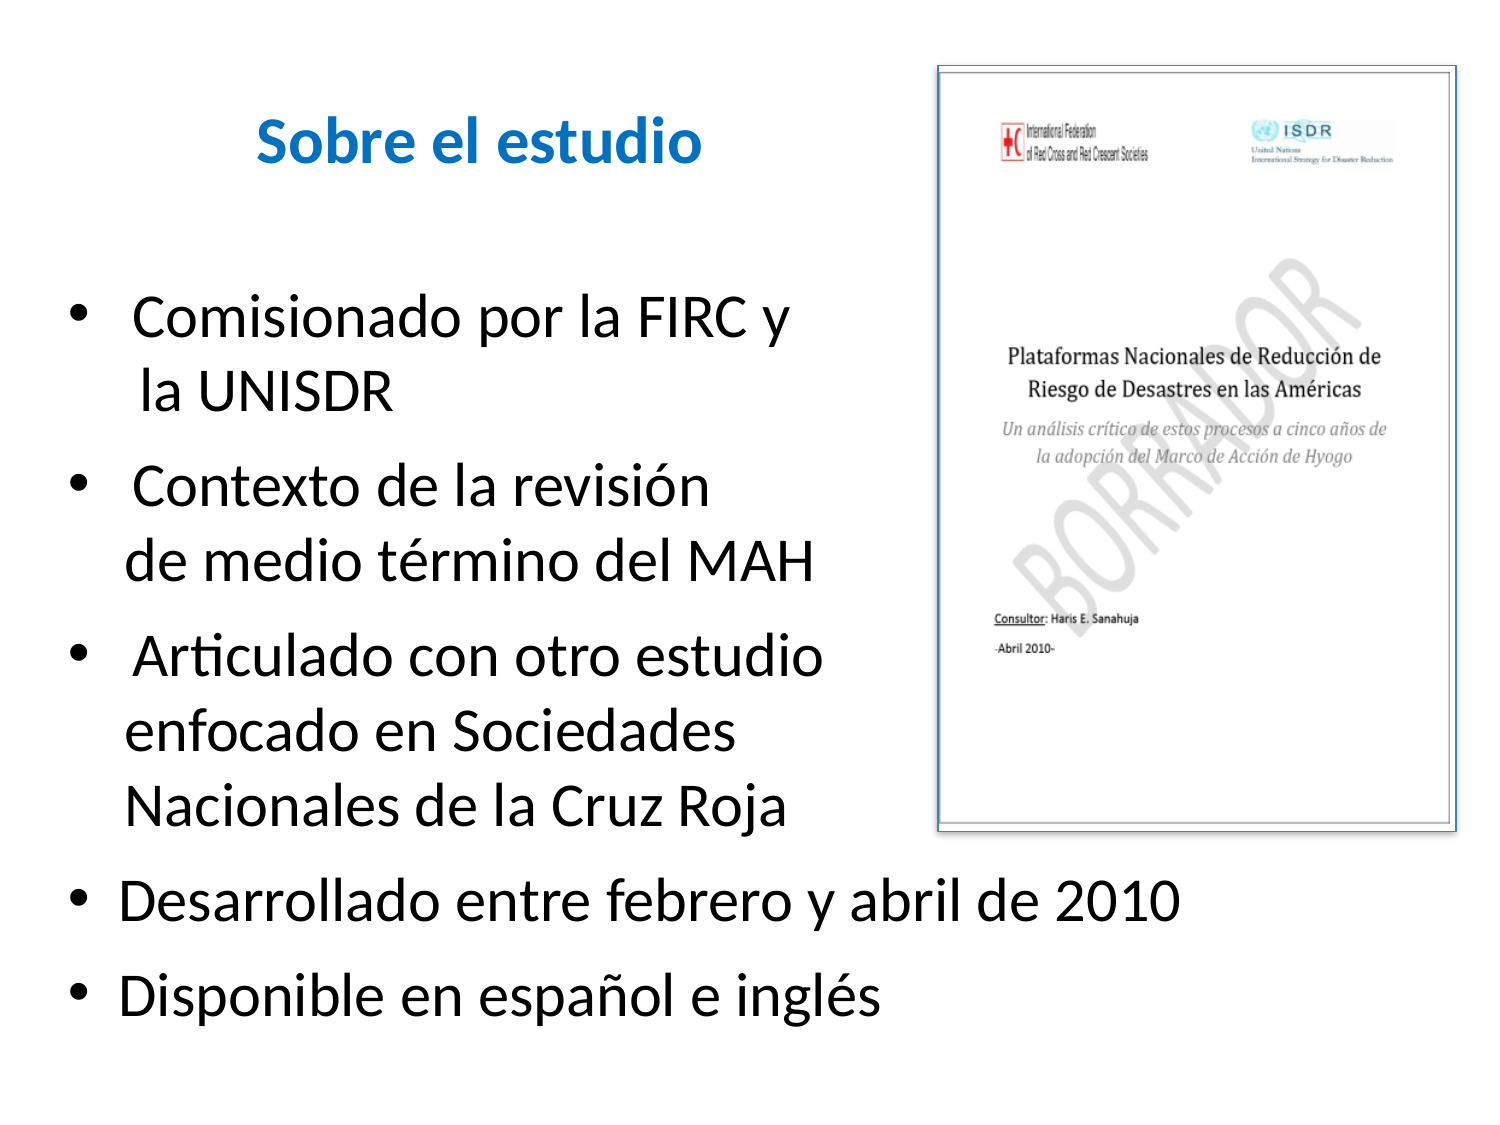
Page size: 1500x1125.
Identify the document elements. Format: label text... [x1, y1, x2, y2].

picture [938, 66, 1456, 831]
text_box Sobre el estudio [242, 89, 746, 185]
text_box Comisionado por la FIRC y la UNISDR Contexto de la revisión de medio término del MAH Articulado con otro estudio enfocado en Sociedades Nacionales de la Cruz Roja Desarrollado entre febrero y abril de 2010 Disponible en español e inglés [53, 267, 1307, 1125]
